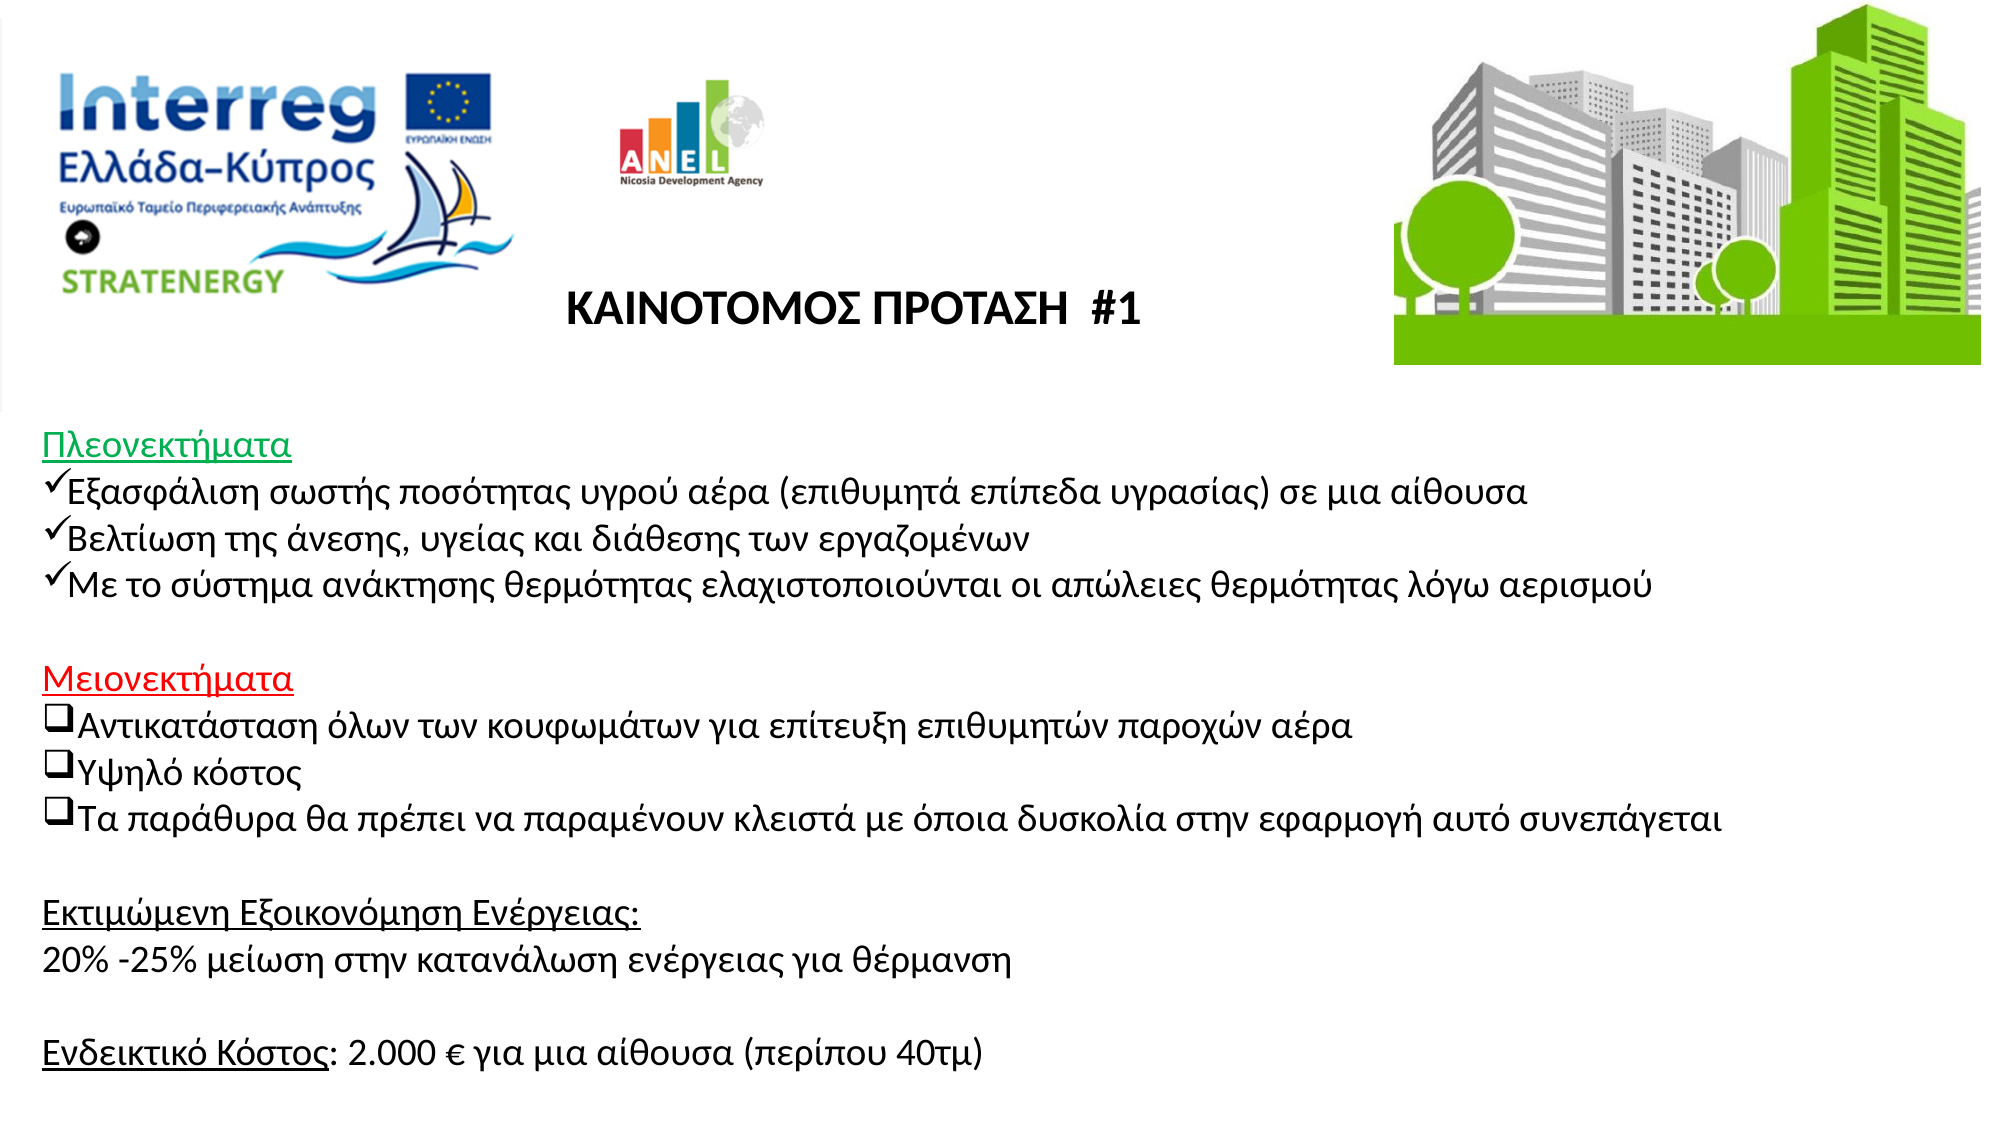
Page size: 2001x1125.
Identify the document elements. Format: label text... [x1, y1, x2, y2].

text_box ΚΑΙΝΟΤΟΜΟΣ ΠΡΟΤΑΣΗ #1 [558, 267, 1257, 343]
text_box Πλεονεκτήματα Εξασφάλιση σωστής ποσότητας υγρού αέρα (επιθυμητά επίπεδα υγρασίας) σε μια αίθουσα Βελτίωση της άνεσης, υγείας και διάθεσης των εργαζομένων Με το σύστημα ανάκτησης θερμότητας ελαχιστοποιούνται οι απώλειες θερμότητας λόγω αερισμού Μειονεκτήματα Αντικατάσταση όλων των κουφωμάτων για επίτευξη επιθυμητών παροχών αέρα Υψηλό κόστος Τα παράθυρα θα πρέπει να παραμένουν κλειστά με όποια δυσκολία στην εφαρμογή αυτό συνεπάγεται Εκτιμώμενη Εξοικονόμηση Ενέργειας: 20% -25% μείωση στην κατανάλωση ενέργειας για θέρμανση Ενδεικτικό Κόστος: 2.000 € για μια αίθουσα (περίπου 40τμ) [34, 411, 1981, 1085]
picture [0, 18, 866, 412]
picture [1394, 0, 1981, 365]
